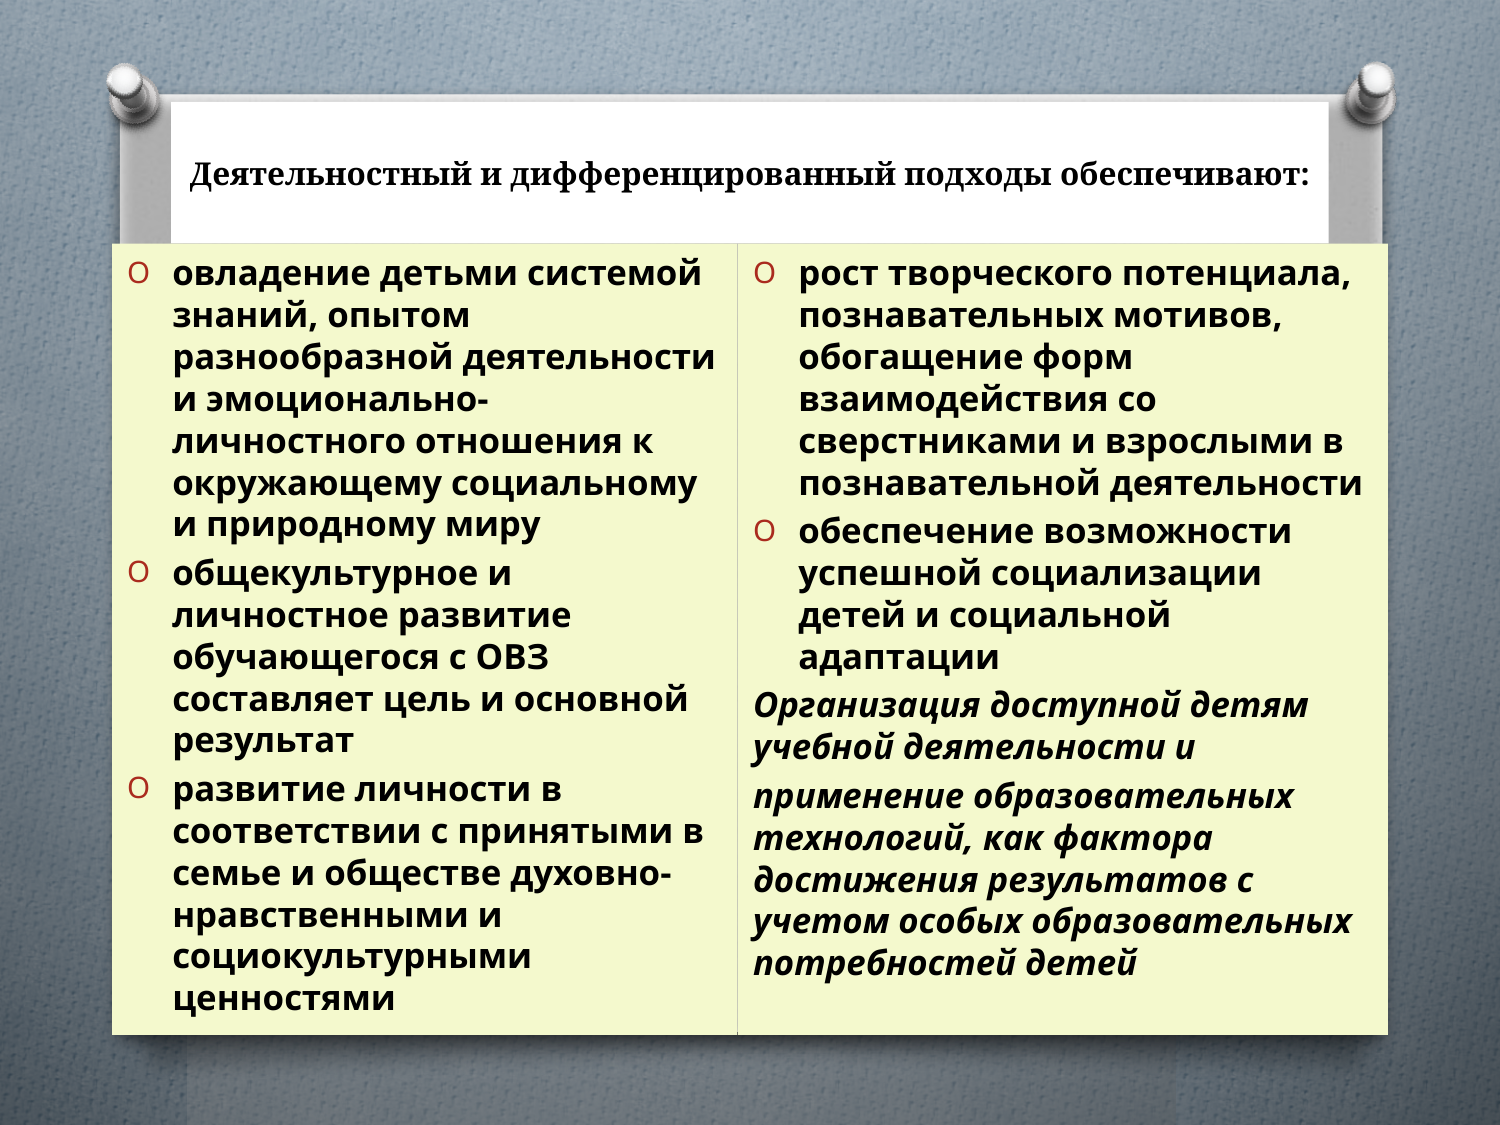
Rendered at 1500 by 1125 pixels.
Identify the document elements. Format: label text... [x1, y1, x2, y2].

title Деятельностный и дифференцированный подходы обеспечивают: [171, 101, 1329, 243]
picture [75, 29, 198, 153]
list рост творческого потенциала, познавательных мотивов, обогащение форм взаимодействия со сверстниками и взрослыми в познавательной деятельности обеспечение возможности успешной социализации детей и социальной адаптации Организация доступной детям учебной деятельности и применение образовательных технологий, как фактора достижения результатов с учетом особых образовательных потребностей детей [738, 243, 1388, 1035]
picture [1317, 35, 1439, 156]
list овладение детьми системой знаний, опытом разнообразной деятельности и эмоционально-личностного отношения к окружающему социальному и природному миру общекультурное и личностное развитие обучающегося с ОВЗ составляет цель и основной результат развитие личности в соответствии с принятыми в семье и обществе духовно-нравственными и социокультурными ценностями [112, 243, 738, 1035]
